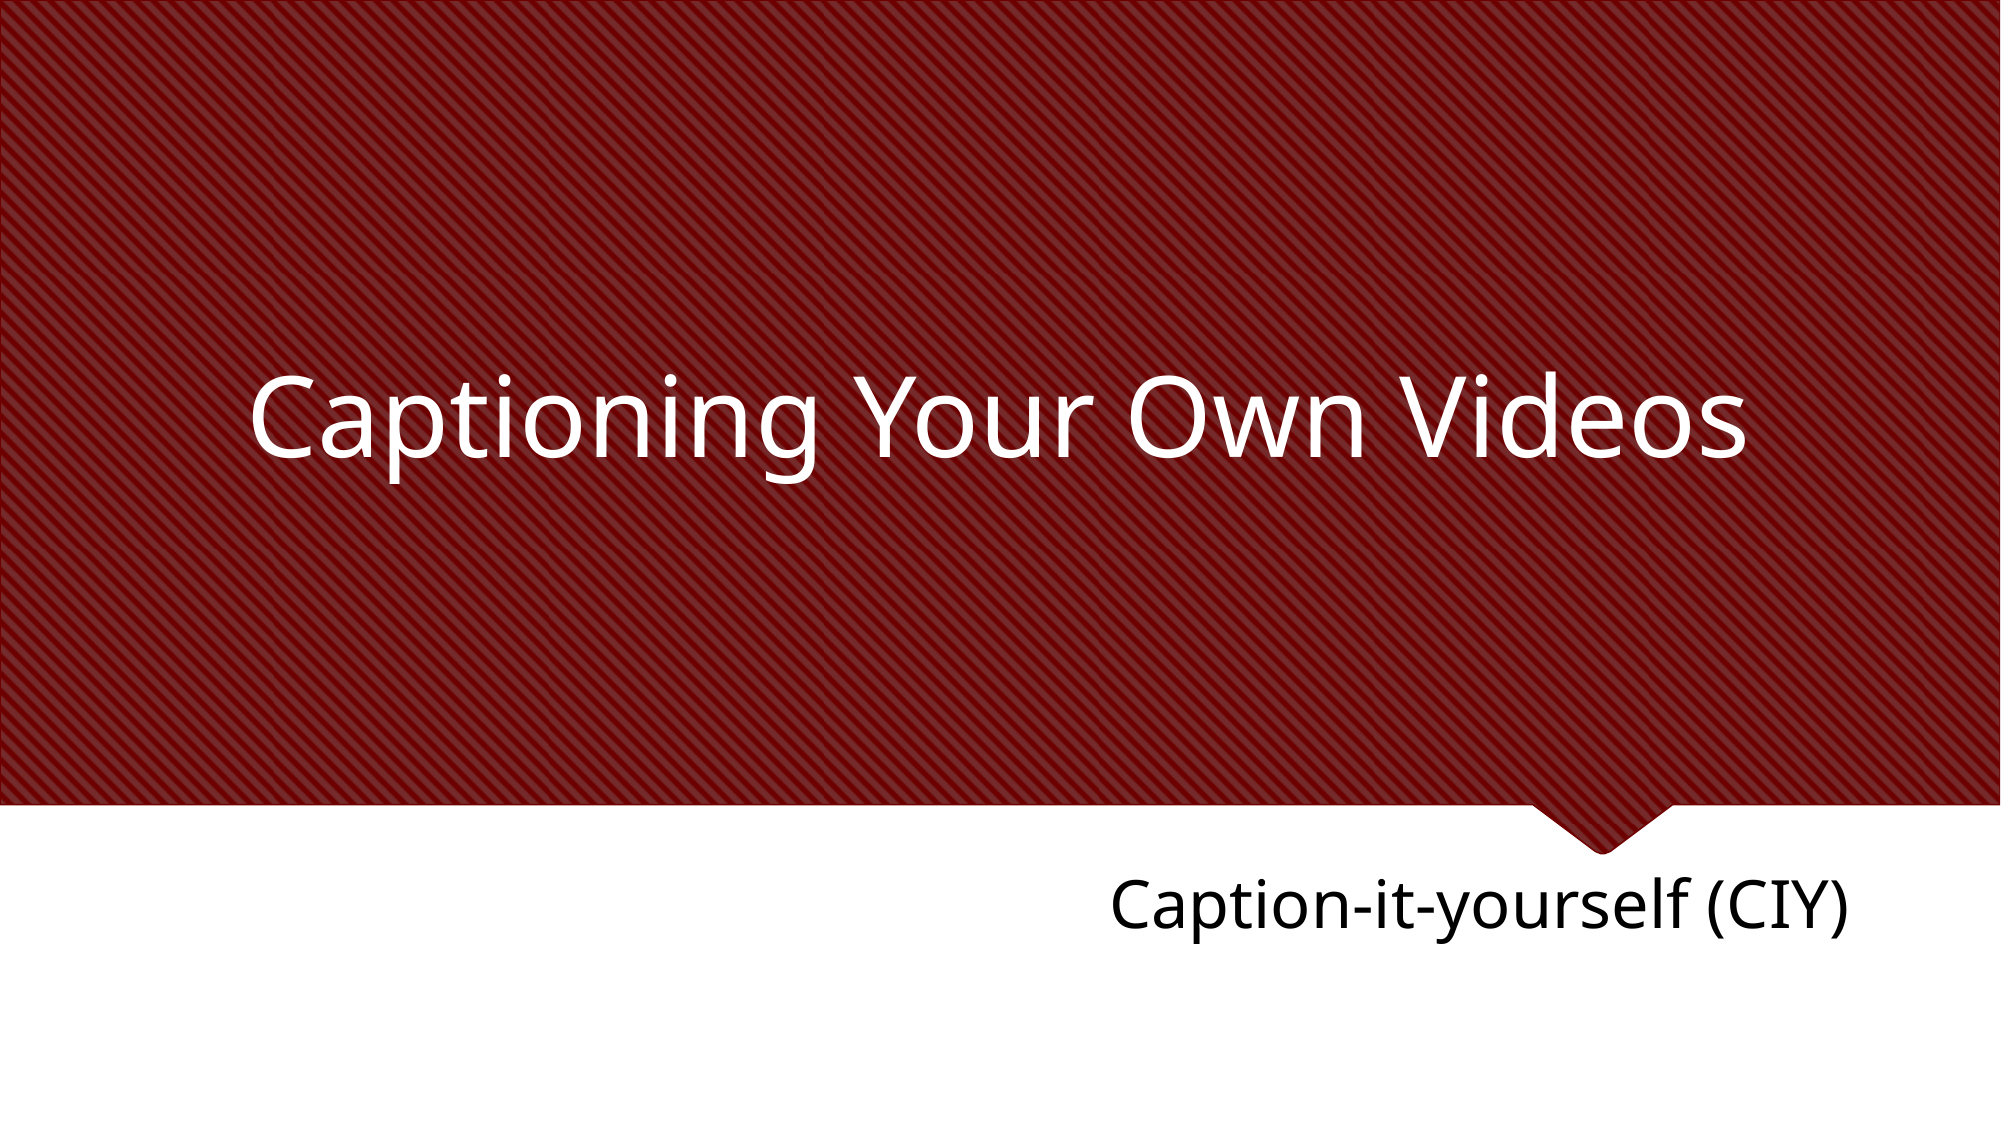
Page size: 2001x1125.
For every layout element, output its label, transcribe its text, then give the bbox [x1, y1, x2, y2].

list Caption-it-yourself (CIY) [132, 866, 1866, 938]
title Captioning Your Own Videos [132, 99, 1866, 726]
